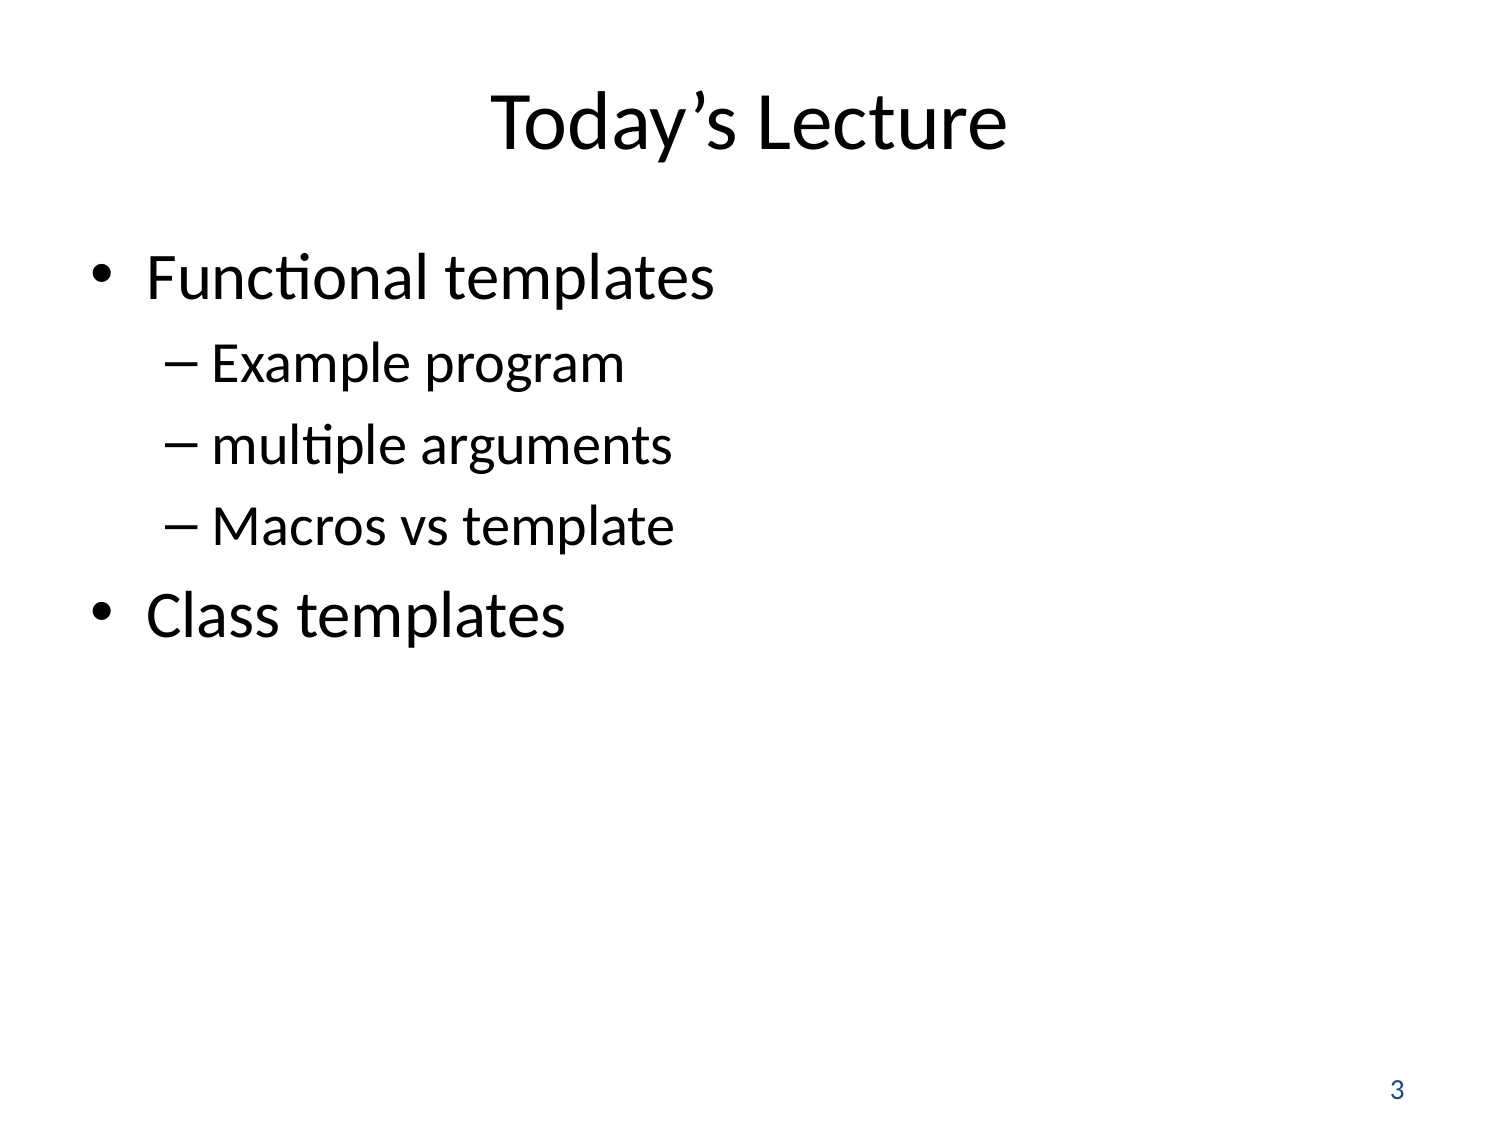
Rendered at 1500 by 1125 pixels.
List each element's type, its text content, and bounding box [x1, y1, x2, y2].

list Functional templates Example program multiple arguments Macros vs template Class templates [75, 224, 1425, 1005]
title Today’s Lecture [75, 57, 1425, 175]
